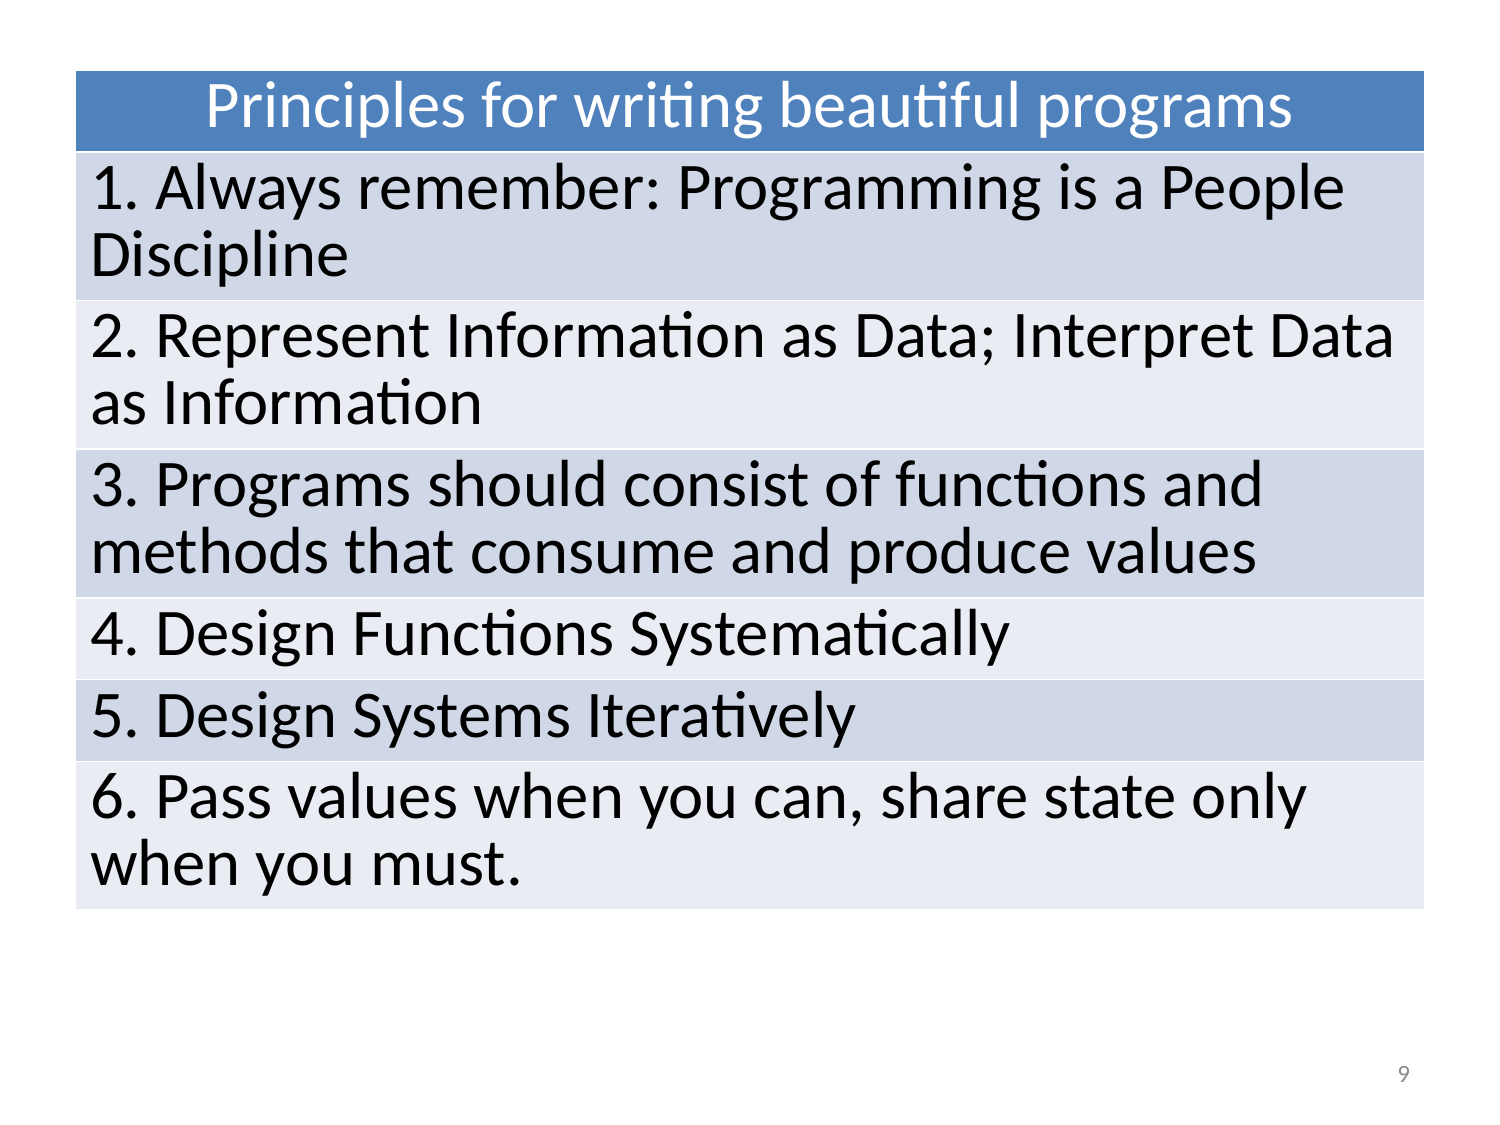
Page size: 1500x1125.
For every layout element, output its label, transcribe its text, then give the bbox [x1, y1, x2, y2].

table_cell 4. Design Functions Systematically [76, 599, 1424, 679]
table_cell 5. Design Systems Iteratively [76, 680, 1424, 761]
table_header Principles for writing beautiful programs [76, 71, 1424, 151]
slide_number 9 [1074, 1042, 1425, 1103]
table_cell 6. Pass values when you can, share state only when you must. [76, 762, 1424, 909]
table_cell 1. Always remember: Programming is a People Discipline [76, 153, 1424, 300]
table_cell 3. Programs should consist of functions and methods that consume and produce values [76, 450, 1424, 597]
table_cell 2. Represent Information as Data; Interpret Data as Information [76, 301, 1424, 448]
